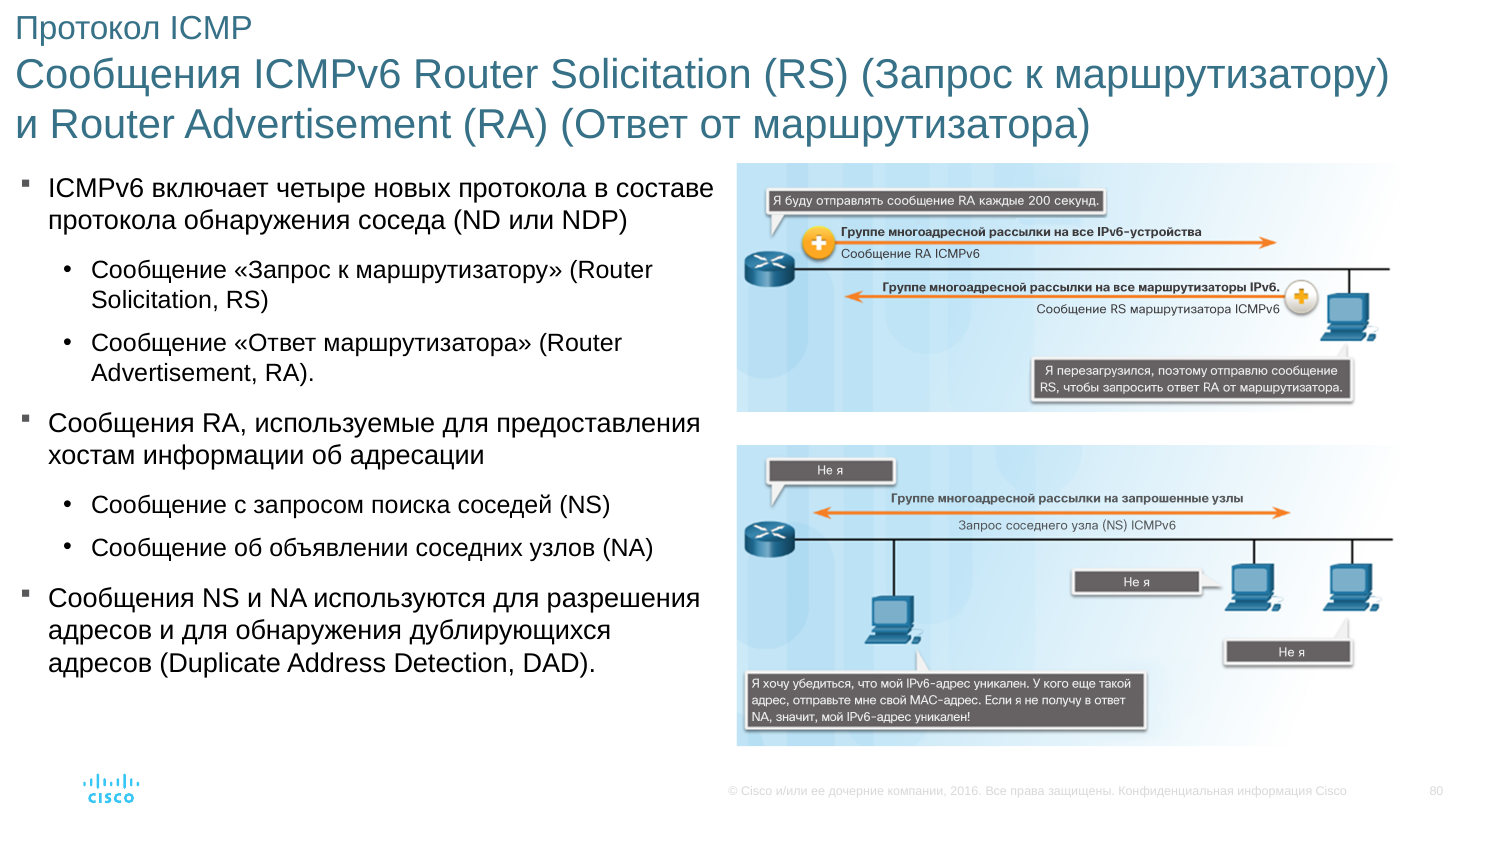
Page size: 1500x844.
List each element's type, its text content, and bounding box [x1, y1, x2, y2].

picture [736, 443, 1400, 747]
title Протокол ICMP Сообщения ICMPv6 Router Solicitation (RS) (Запрос к маршрутизатору) и Router Advertisement (RA) (Ответ от маршрутизатора) [0, 14, 1435, 139]
list ICMPv6 включает четыре новых протокола в составе протокола обнаружения соседа (ND или NDP) Сообщение «Запрос к маршрутизатору» (Router Solicitation, RS) Сообщение «Ответ маршрутизатора» (Router Advertisement, RA). Сообщения RA, используемые для предоставления хостам информации об адресации Сообщение с запросом поиска соседей (NS) Сообщение об объявлении соседних узлов (NA) Сообщения NS и NA используются для разрешения адресов и для обнаружения дублирующихся адресов (Duplicate Address Detection, DAD). [5, 162, 736, 765]
picture [736, 162, 1399, 413]
